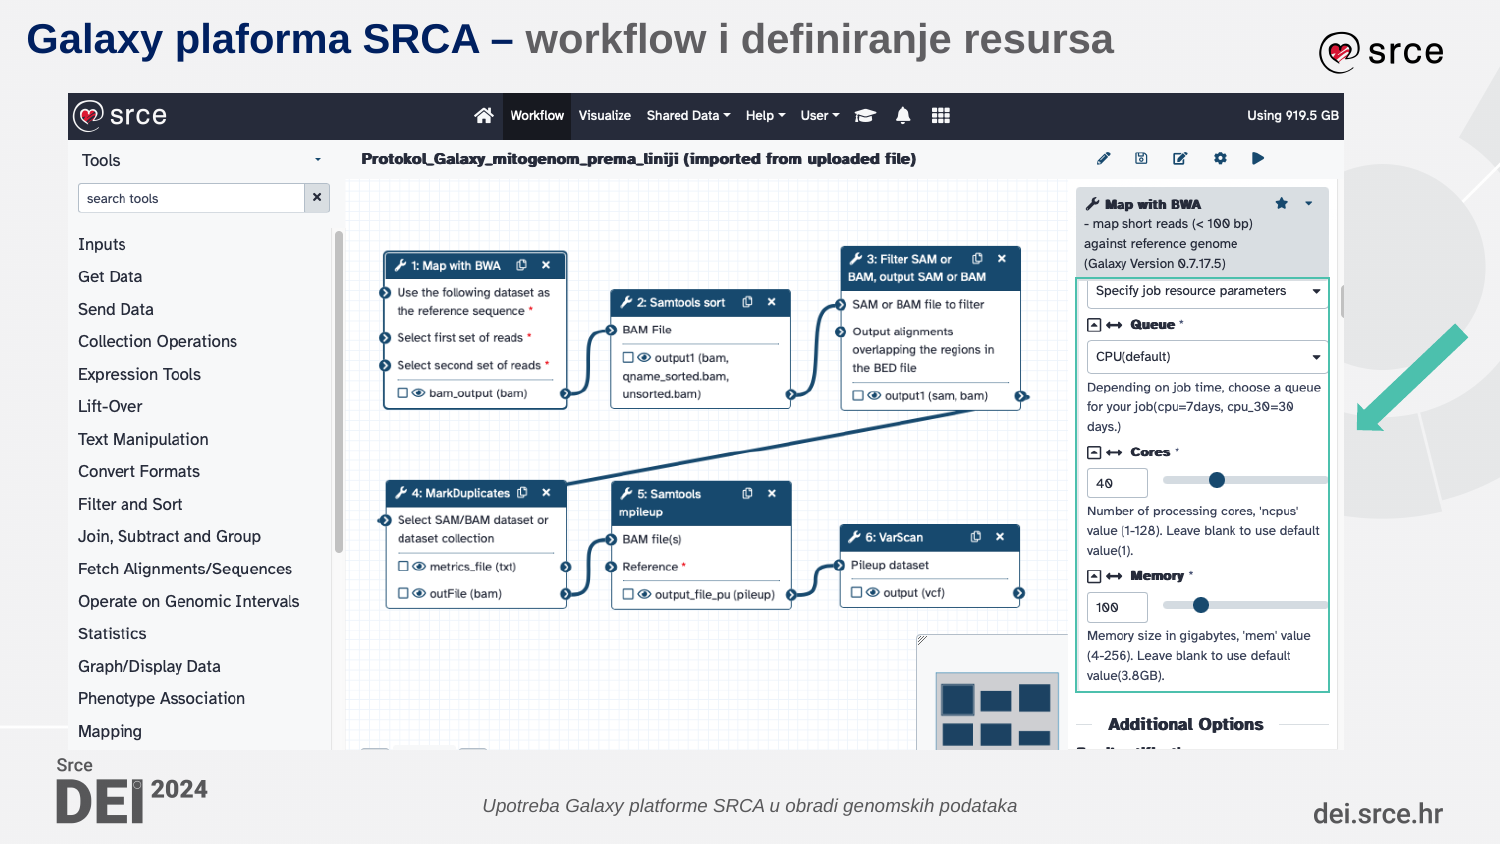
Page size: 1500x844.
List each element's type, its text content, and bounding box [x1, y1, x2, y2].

text_box [1355, 321, 1470, 432]
picture [68, 93, 1344, 750]
title Galaxy plaforma SRCA – workflow i definiranje resursa [11, 0, 1306, 80]
footer Upotreba Galaxy platforme SRCA u obradi genomskih podataka [338, 782, 1162, 828]
